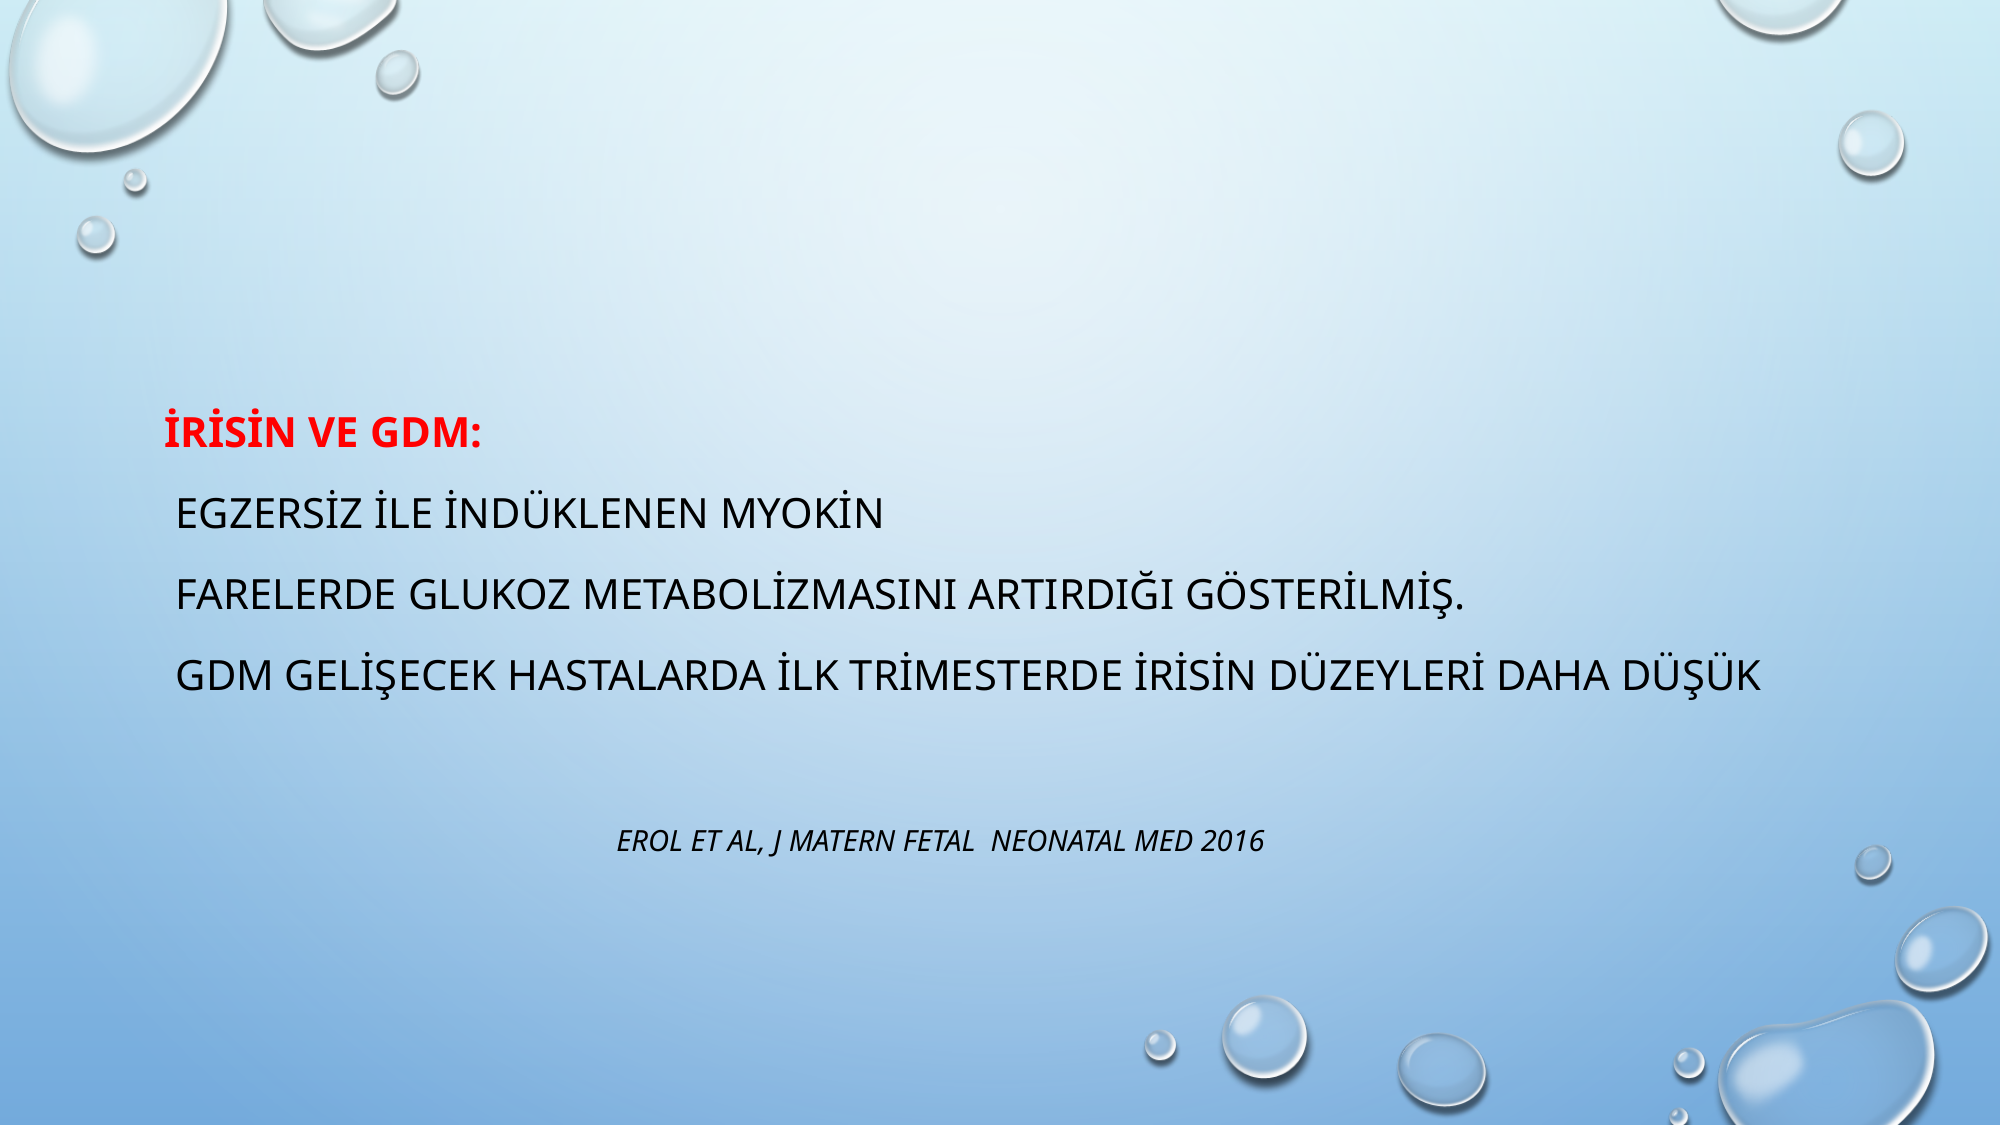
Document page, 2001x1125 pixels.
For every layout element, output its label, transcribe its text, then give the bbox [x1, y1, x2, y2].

picture [0, 0, 2000, 1125]
list İrisin ve GDM: Egzersiz ile indüklenen myokin Farelerde glukoz metabolizmasını artırdığı gösterilmiş. GDM gelişecek hastalarda ilk trimesterde İrisin düzeyleri daha düşük Erol et al, J Matern Fetal Neonatal Med 2016 [149, 388, 1850, 950]
